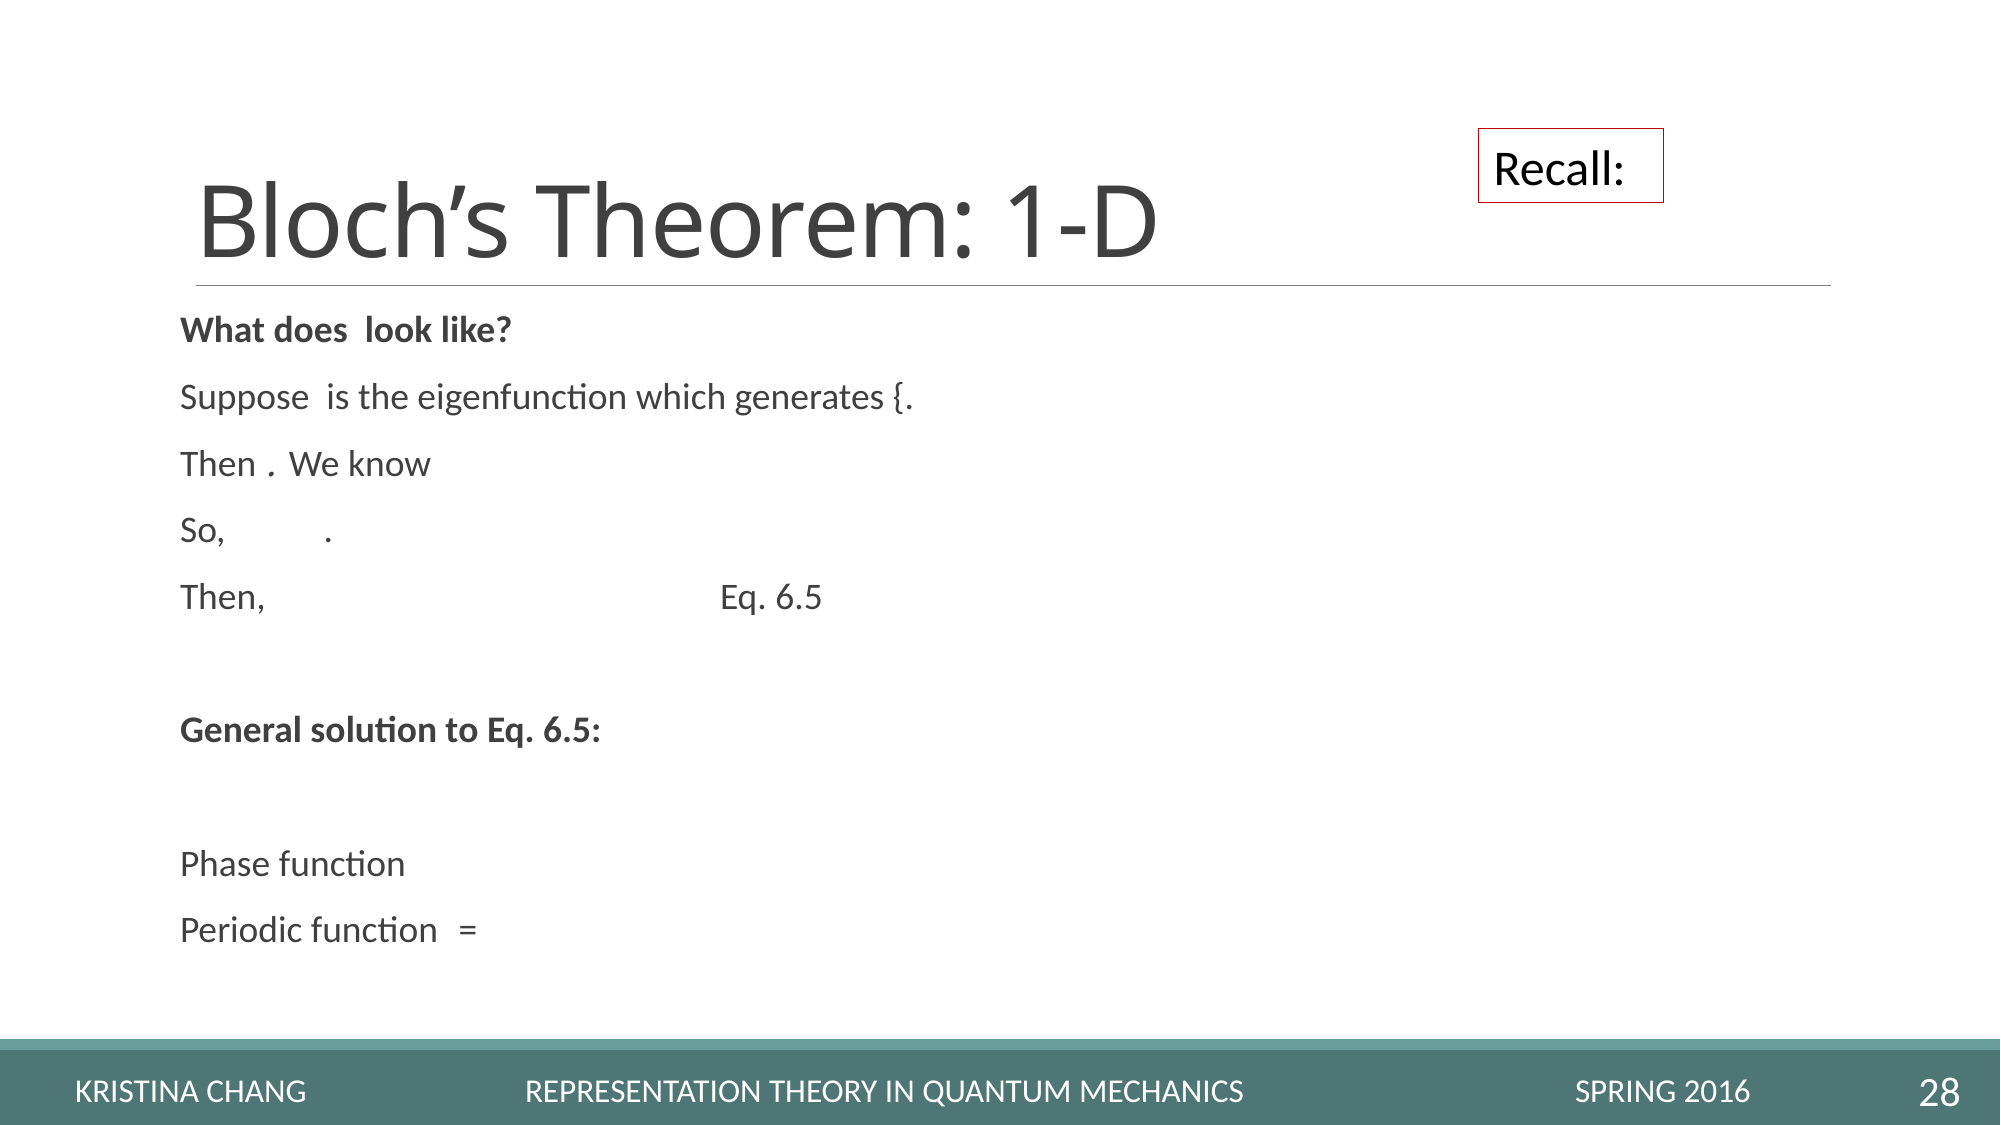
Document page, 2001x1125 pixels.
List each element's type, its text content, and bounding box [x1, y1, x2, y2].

slide_number 28 [1760, 1059, 1976, 1120]
title Bloch’s Theorem: 1-D [180, 47, 1830, 285]
footer Kristina chang Representation Theory in quantum mechanics Spring 2016 [44, 1059, 1760, 1120]
